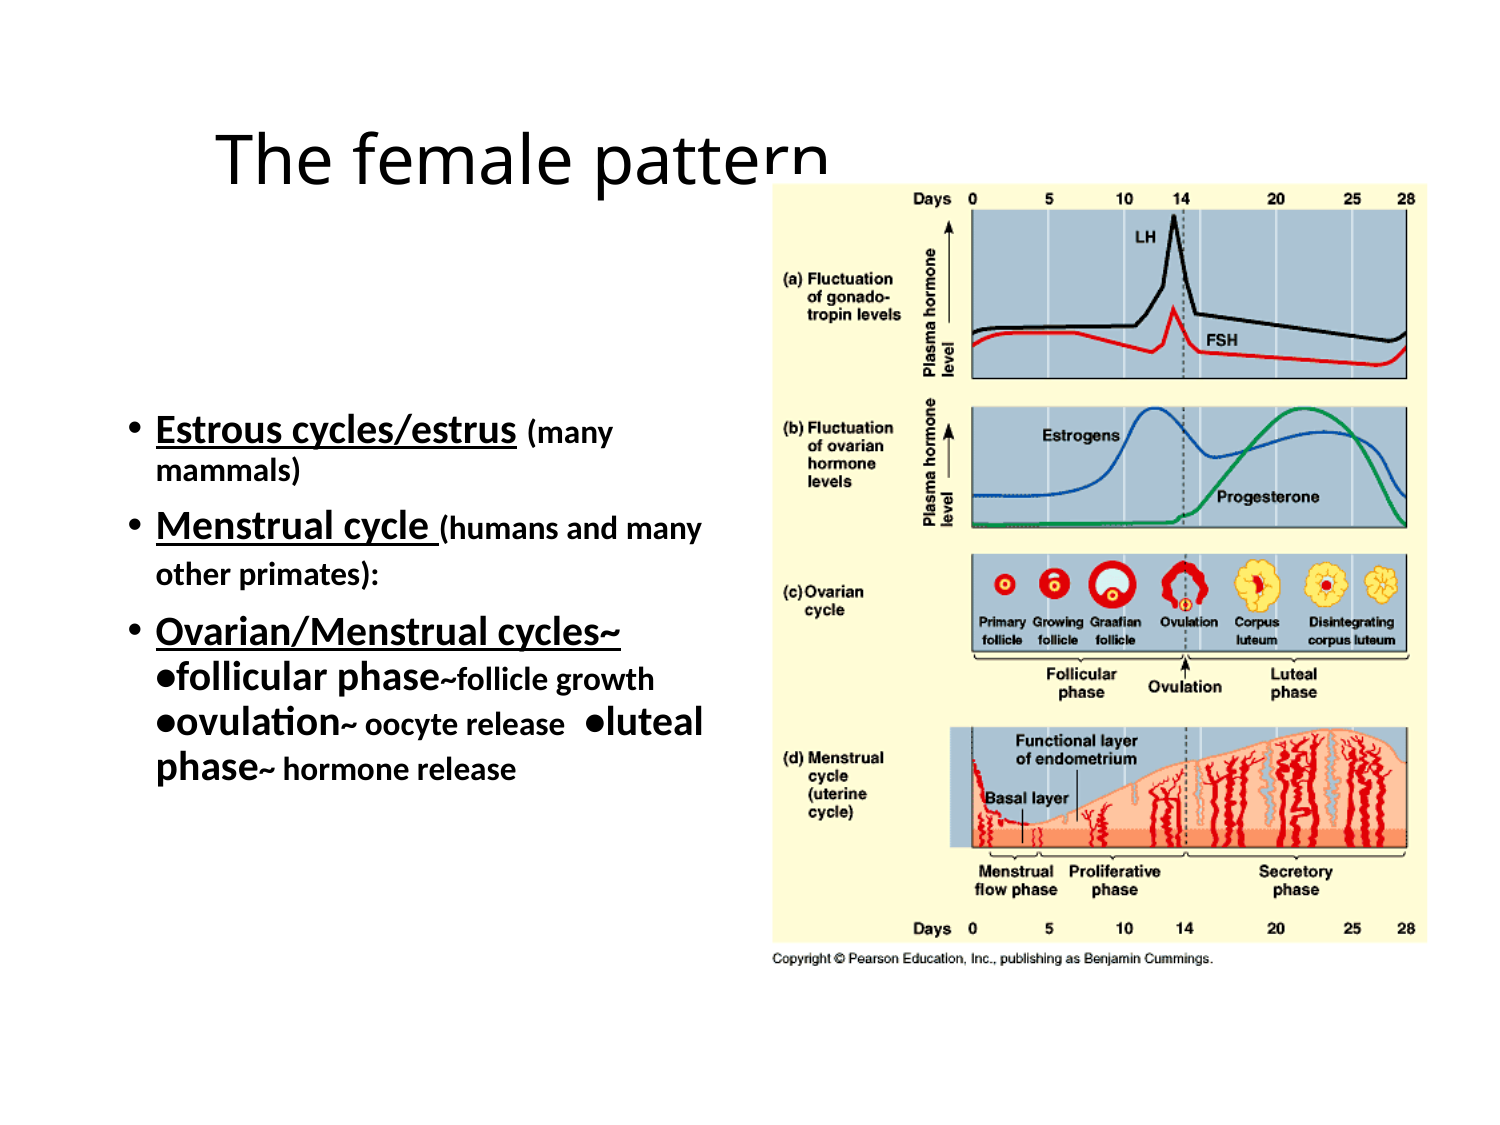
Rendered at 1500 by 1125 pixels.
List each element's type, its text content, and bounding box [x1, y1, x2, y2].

list Estrous cycles/estrus (many mammals) Menstrual cycle (humans and many other primates): Ovarian/Menstrual cycles~ •follicular phase~follicle growth •ovulation~ oocyte release •luteal phase~ hormone release [112, 399, 738, 1000]
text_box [762, 174, 1438, 974]
title The female pattern [200, 68, 1475, 257]
